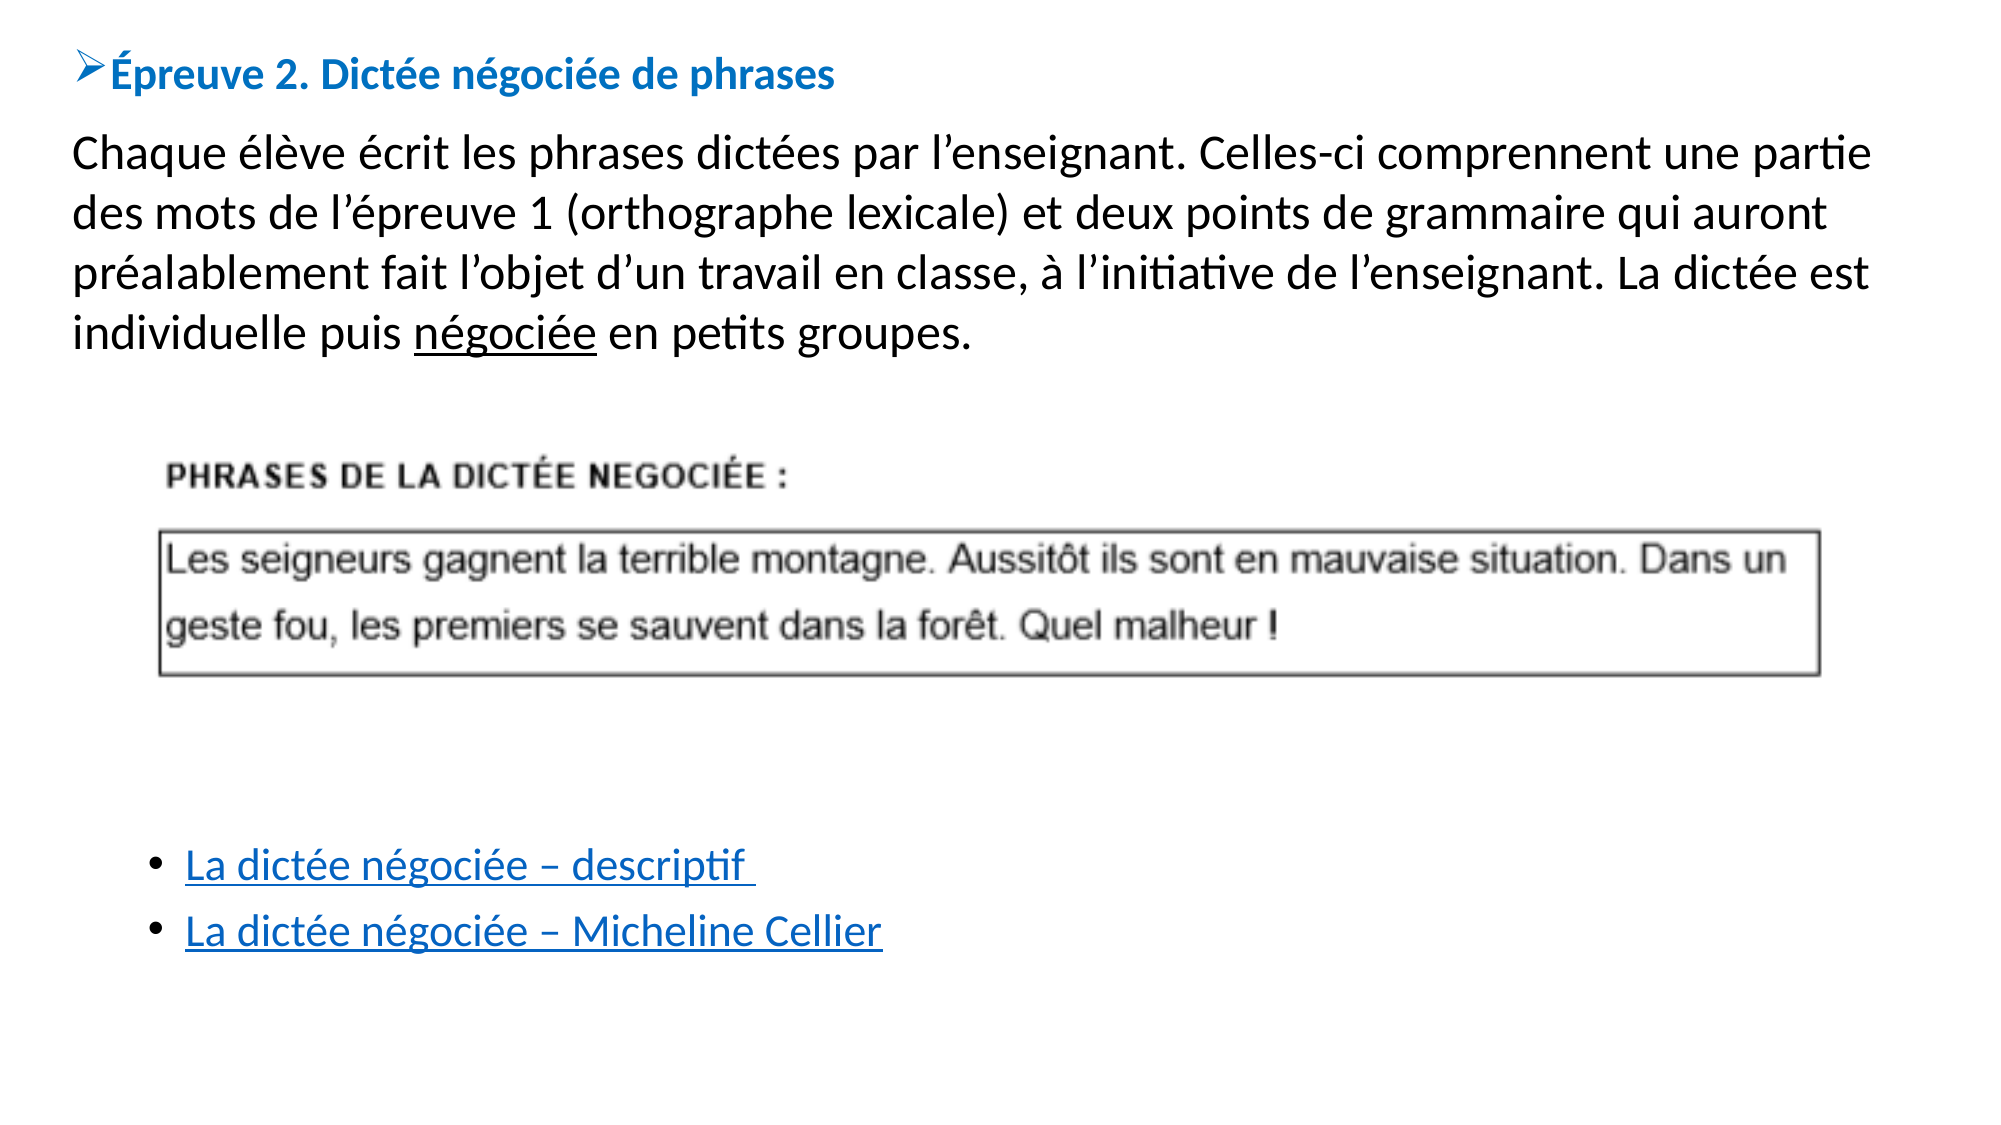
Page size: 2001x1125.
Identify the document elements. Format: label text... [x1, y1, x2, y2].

picture [146, 444, 1857, 692]
list Épreuve 2. Dictée négociée de phrases Chaque élève écrit les phrases dictées par l’enseignant. Celles-ci comprennent une partie des mots de l’épreuve 1 (orthographe lexicale) et deux points de grammaire qui auront préalablement fait l’objet d’un travail en classe, à l’initiative de l’enseignant. La dictée est individuelle puis négociée en petits groupes. La dictée négociée – descriptif La dictée négociée – Micheline Cellier [57, 36, 1946, 1100]
